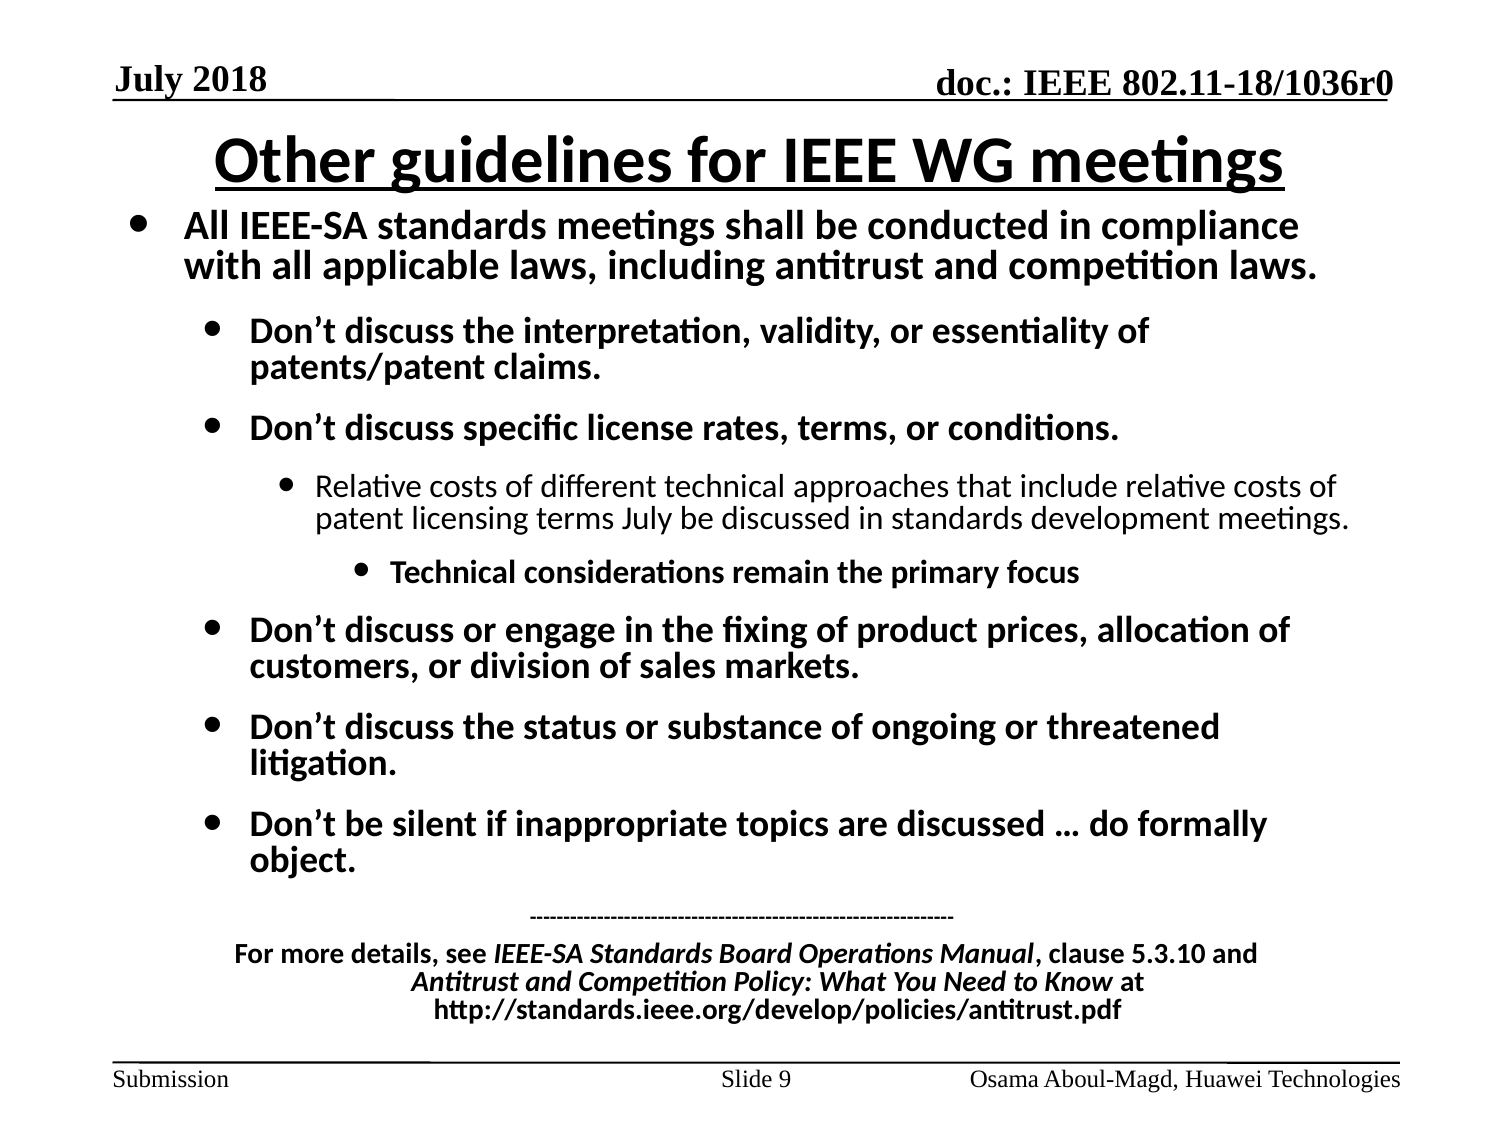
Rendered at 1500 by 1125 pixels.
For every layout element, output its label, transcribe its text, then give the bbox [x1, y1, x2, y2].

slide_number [114, 54, 423, 100]
footer Osama Aboul-Magd, Huawei Technologies [878, 1061, 1402, 1093]
title Other guidelines for IEEE WG meetings [112, 112, 1388, 199]
list All IEEE-SA standards meetings shall be conducted in compliance with all applicable laws, including antitrust and competition laws. Don’t discuss the interpretation, validity, or essentiality of patents/patent claims. Don’t discuss specific license rates, terms, or conditions. Relative costs of different technical approaches that include relative costs of patent licensing terms July be discussed in standards development meetings. Technical considerations remain the primary focus Don’t discuss or engage in the fixing of product prices, allocation of customers, or division of sales markets. Don’t discuss the status or substance of ongoing or threatened litigation. Don’t be silent if inappropriate topics are discussed … do formally object. --------------------------------------------------------------- For more details, see IEEE-SA Standards Board Operations Manual, clause 5.3.10 and Antitrust and Competition Policy: What You Need to Know at http://standards.ieee.org/develop/policies/antitrust.pdf [112, 199, 1388, 875]
slide_number Slide 9 [712, 1061, 800, 1123]
